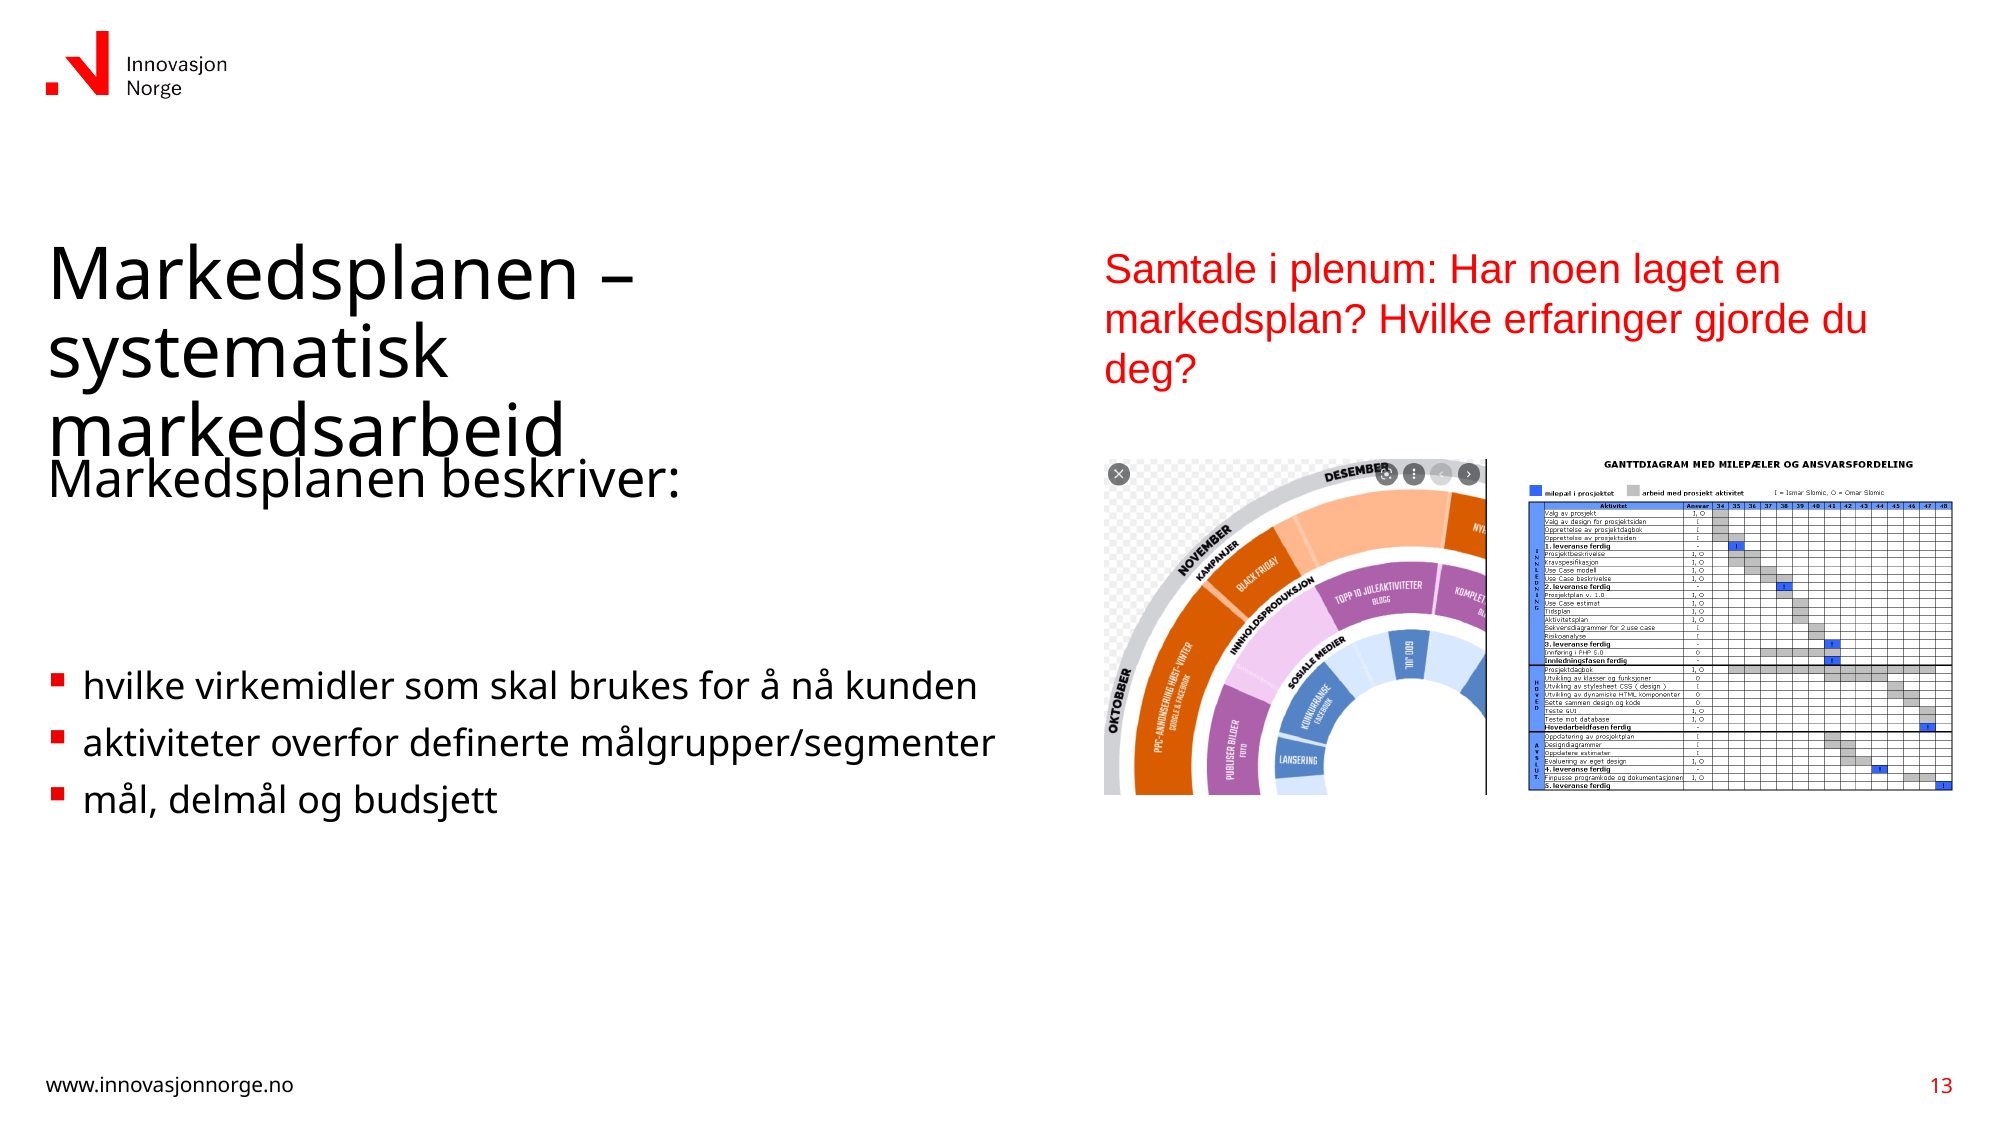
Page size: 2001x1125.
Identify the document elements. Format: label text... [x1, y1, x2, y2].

list Markedsplanen beskriver: [47, 452, 1105, 664]
picture [1104, 459, 1487, 795]
title Markedsplanen – systematisk markedsarbeid [47, 236, 941, 448]
list hvilke virkemidler som skal brukes for å nå kunden aktiviteter overfor definerte målgrupper/segmenter mål, delmål og budsjett [47, 667, 1954, 1051]
picture [33, 18, 239, 108]
picture [1524, 453, 1957, 795]
subtitle Samtale i plenum: Har noen laget en markedsplan? Hvilke erfaringer gjorde du deg? [1104, 242, 1953, 454]
slide_number 13 [1791, 1072, 1954, 1109]
